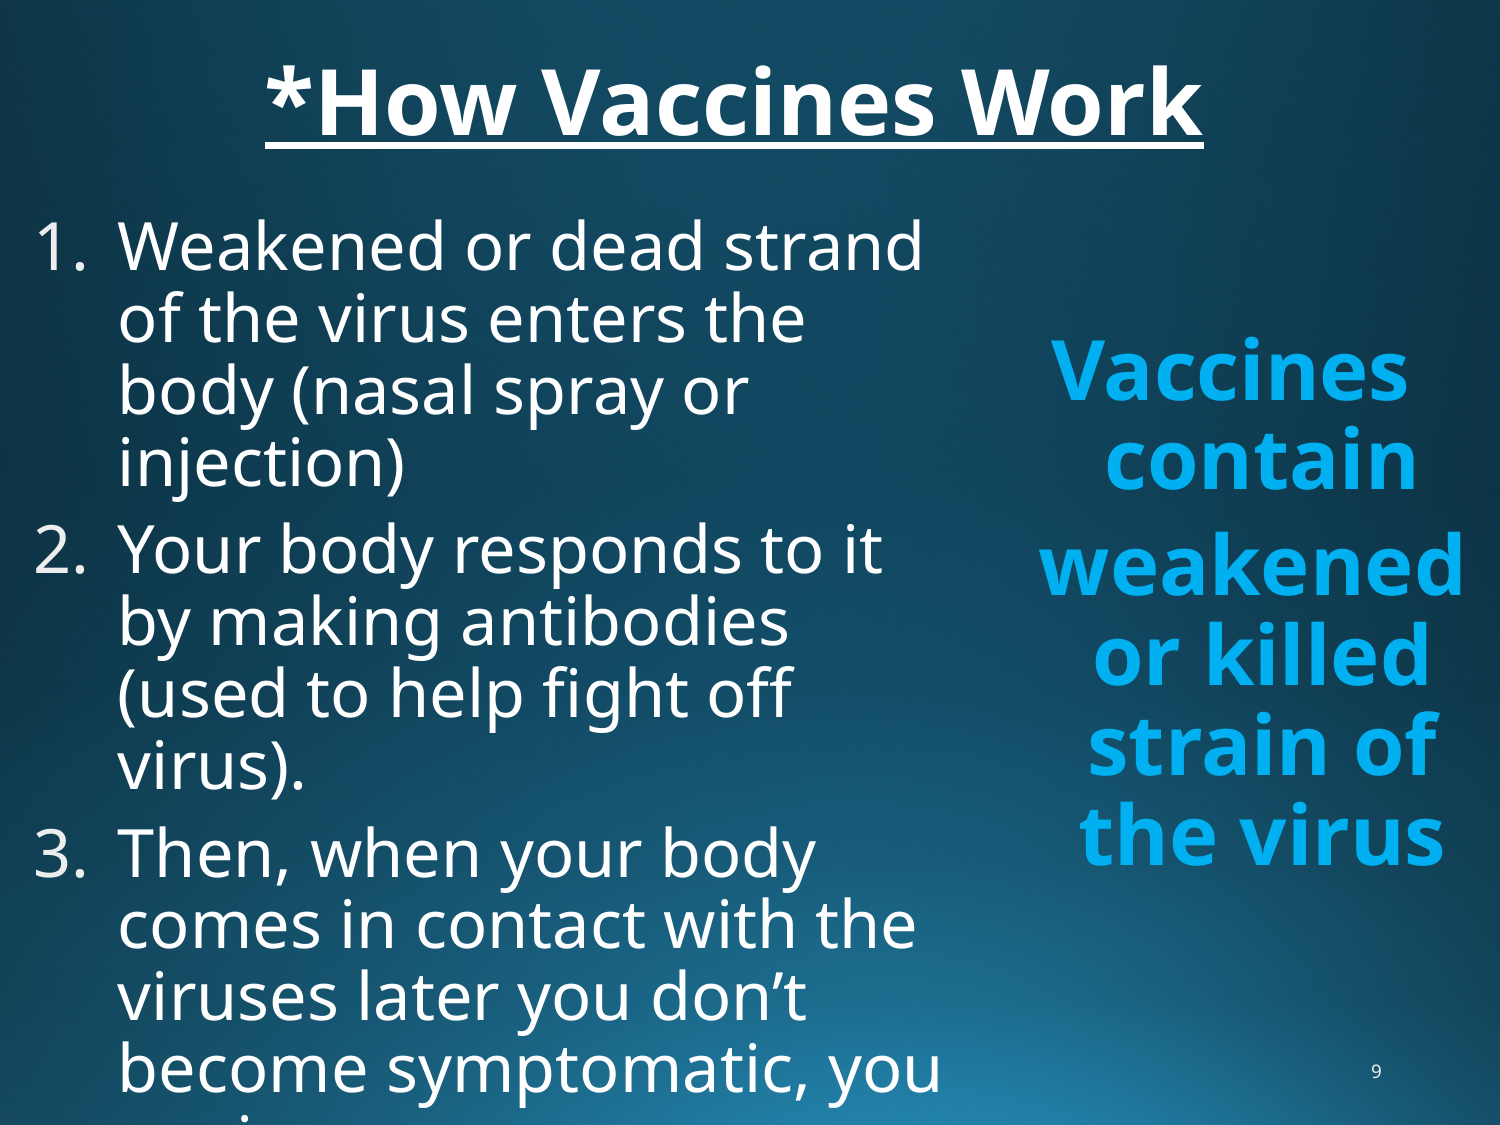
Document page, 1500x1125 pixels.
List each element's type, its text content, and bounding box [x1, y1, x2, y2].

list Vaccines contain weakened or killed strain of the virus [959, 205, 1497, 948]
title *How Vaccines Work [87, 0, 1382, 205]
picture [0, 0, 1500, 1125]
slide_number 9 [1059, 1042, 1397, 1103]
list Weakened or dead strand of the virus enters the body (nasal spray or injection) Your body responds to it by making antibodies (used to help fight off virus). Then, when your body comes in contact with the viruses later you don’t become symptomatic, you are immune. [12, 205, 988, 1068]
